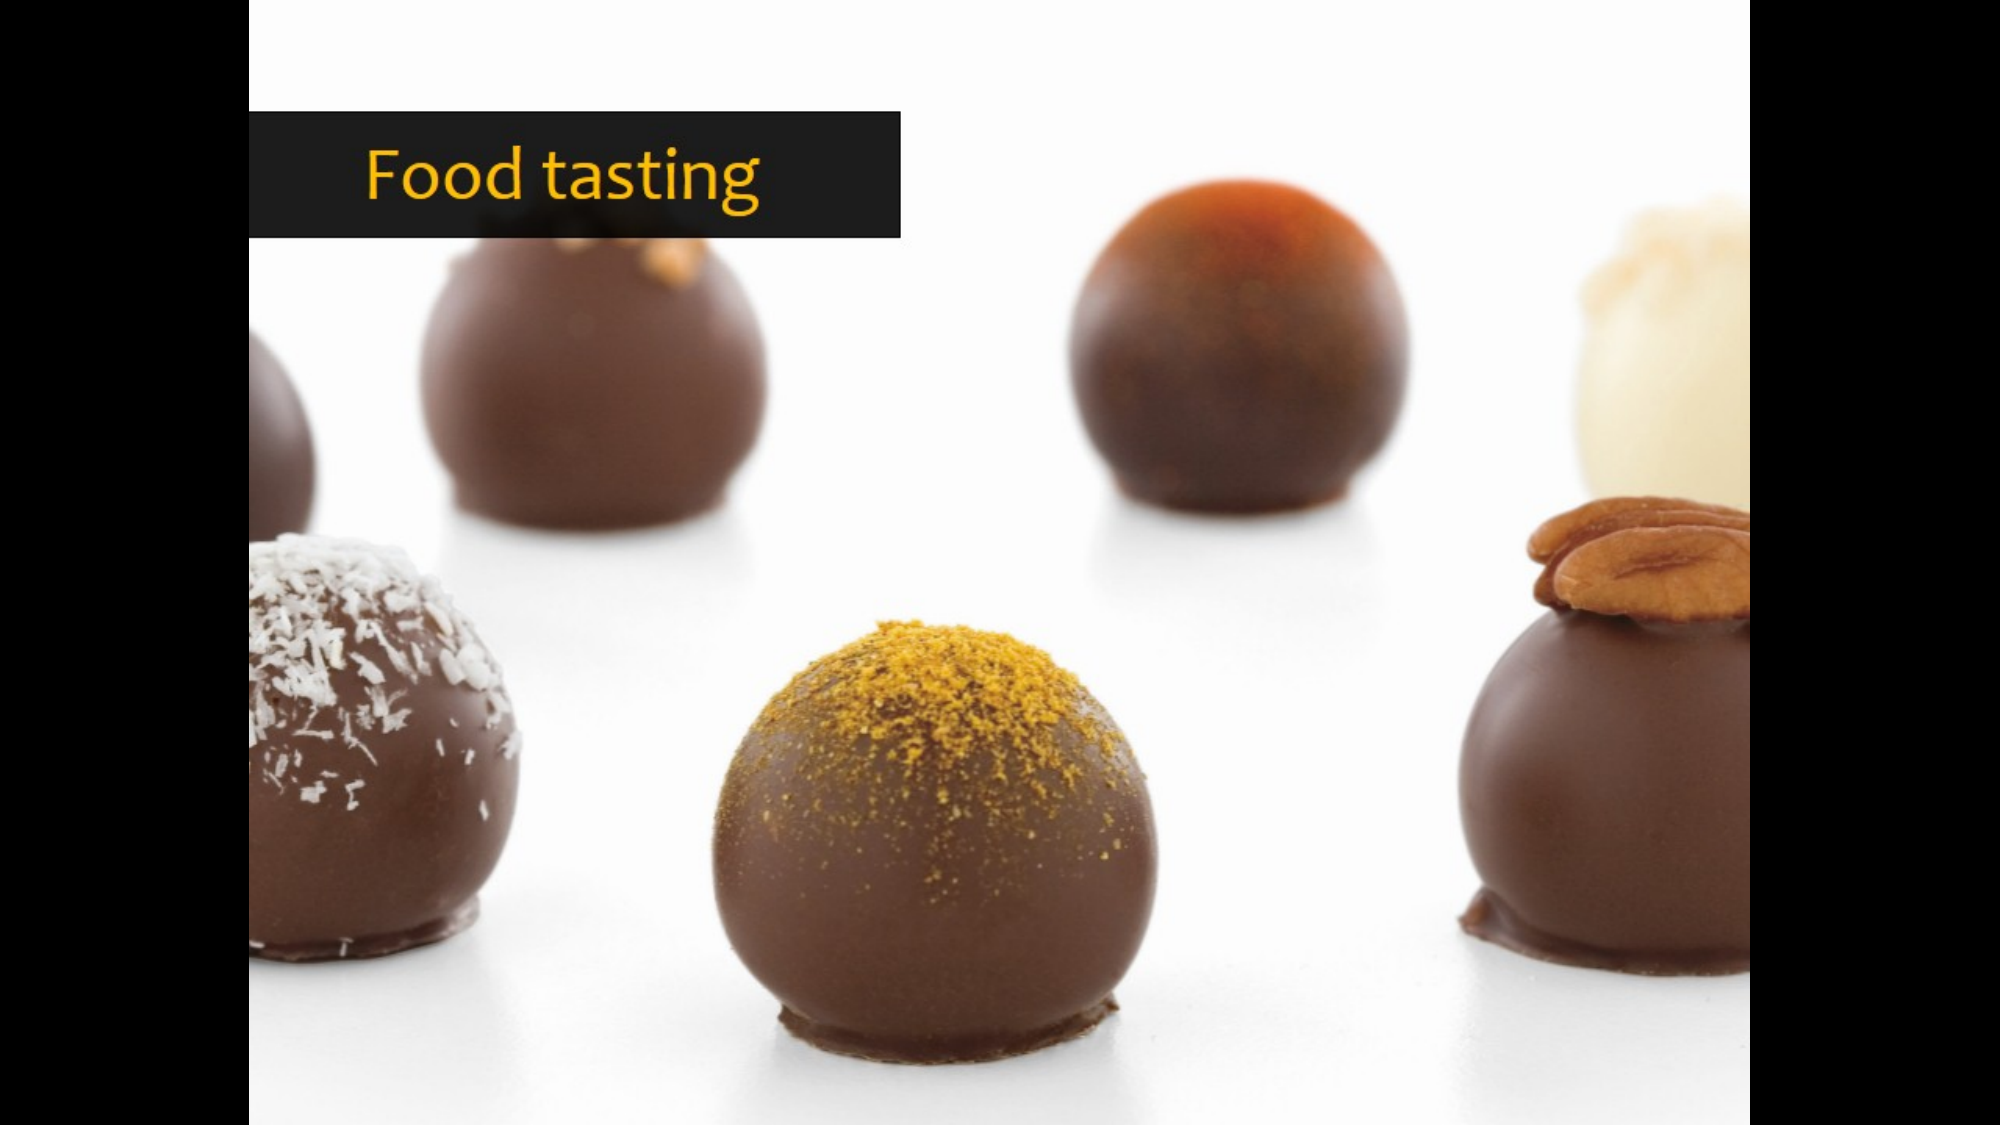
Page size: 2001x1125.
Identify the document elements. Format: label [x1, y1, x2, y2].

picture [249, 0, 1750, 1125]
